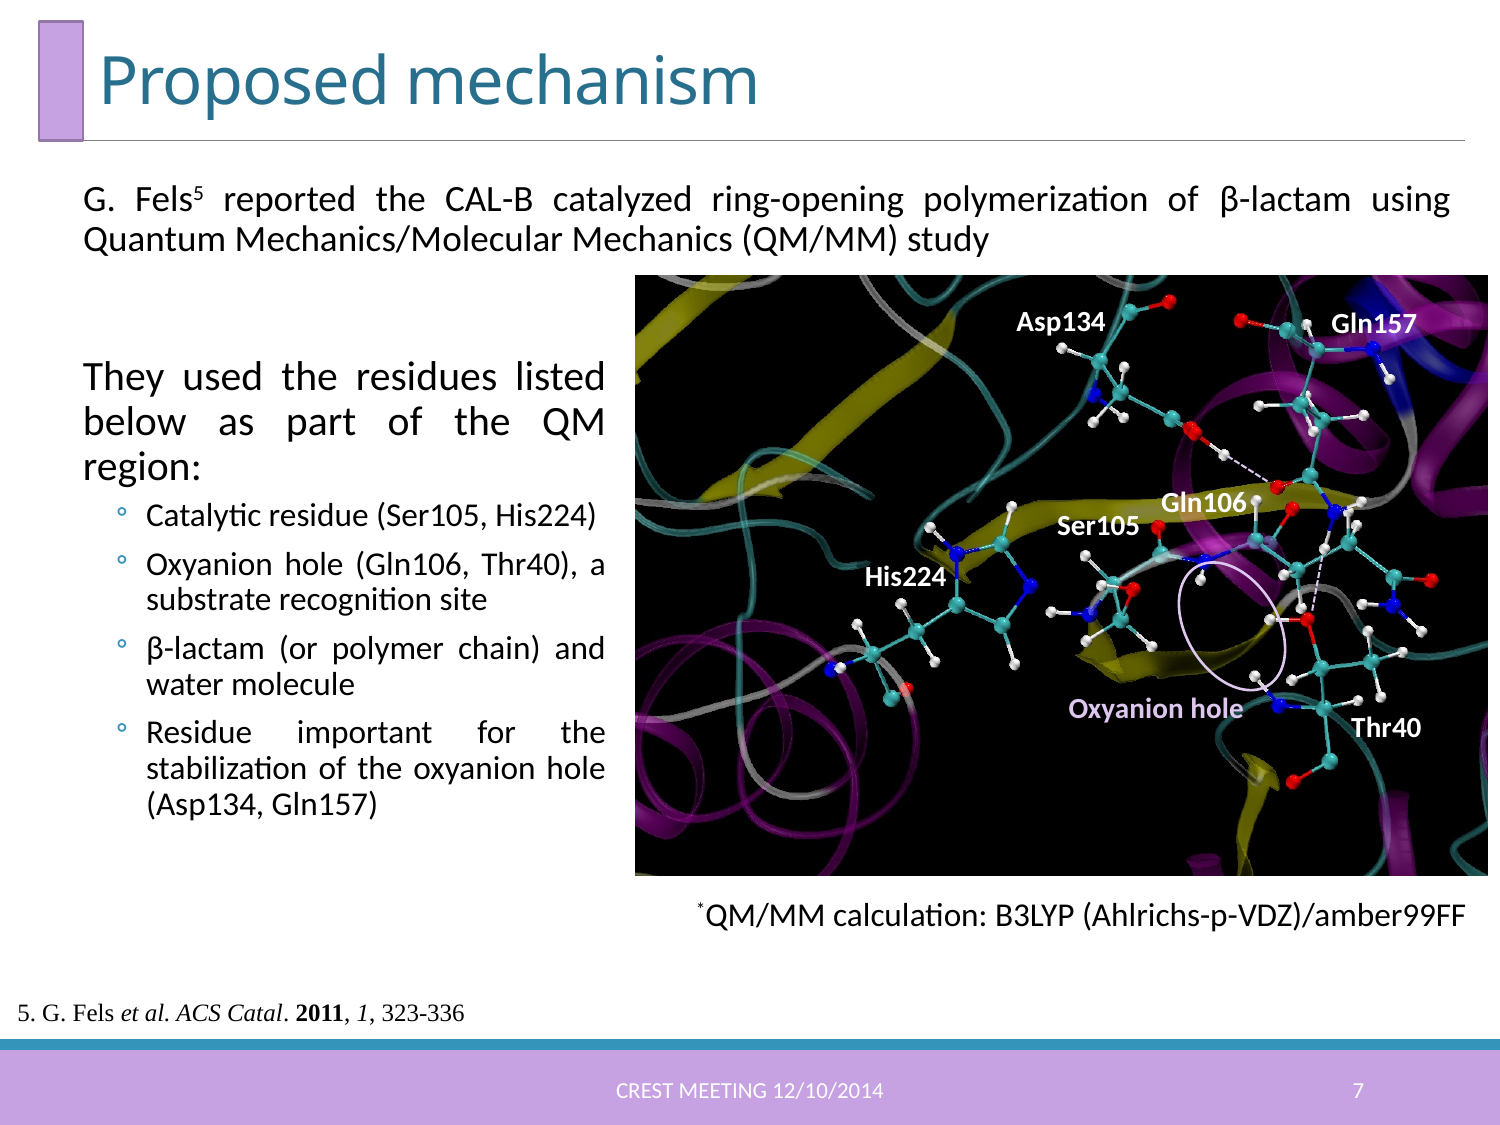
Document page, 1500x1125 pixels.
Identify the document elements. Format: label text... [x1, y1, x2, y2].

picture [634, 274, 1488, 876]
footer CREST meeting 12/10/2014 [453, 1059, 1047, 1120]
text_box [1052, 556, 1279, 734]
text_box 5. G. Fels et al. ACS Catal. 2011, 1, 323-336 [2, 989, 82, 1035]
text_box [38, 20, 84, 142]
list G. Fels5 reported the CAL-B catalyzed ring-opening polymerization of β-lactam using Quantum Mechanics/Molecular Mechanics (QM/MM) study [83, 172, 1451, 268]
slide_number 7 [1218, 1059, 1380, 1120]
text_box *QM/MM calculation: B3LYP (Ahlrichs-p-VDZ)/amber99FF [681, 886, 1487, 941]
title Proposed mechanism [84, 41, 1409, 126]
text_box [848, 294, 1438, 752]
text_box They used the residues listed below as part of the QM region: Catalytic residue (Ser105, His224) Oxyanion hole (Gln106, Thr40), a substrate recognition site β-lactam (or polymer chain) and water molecule Residue important for the stabilization of the oxyanion hole (Asp134, Gln157) [82, 267, 607, 1036]
